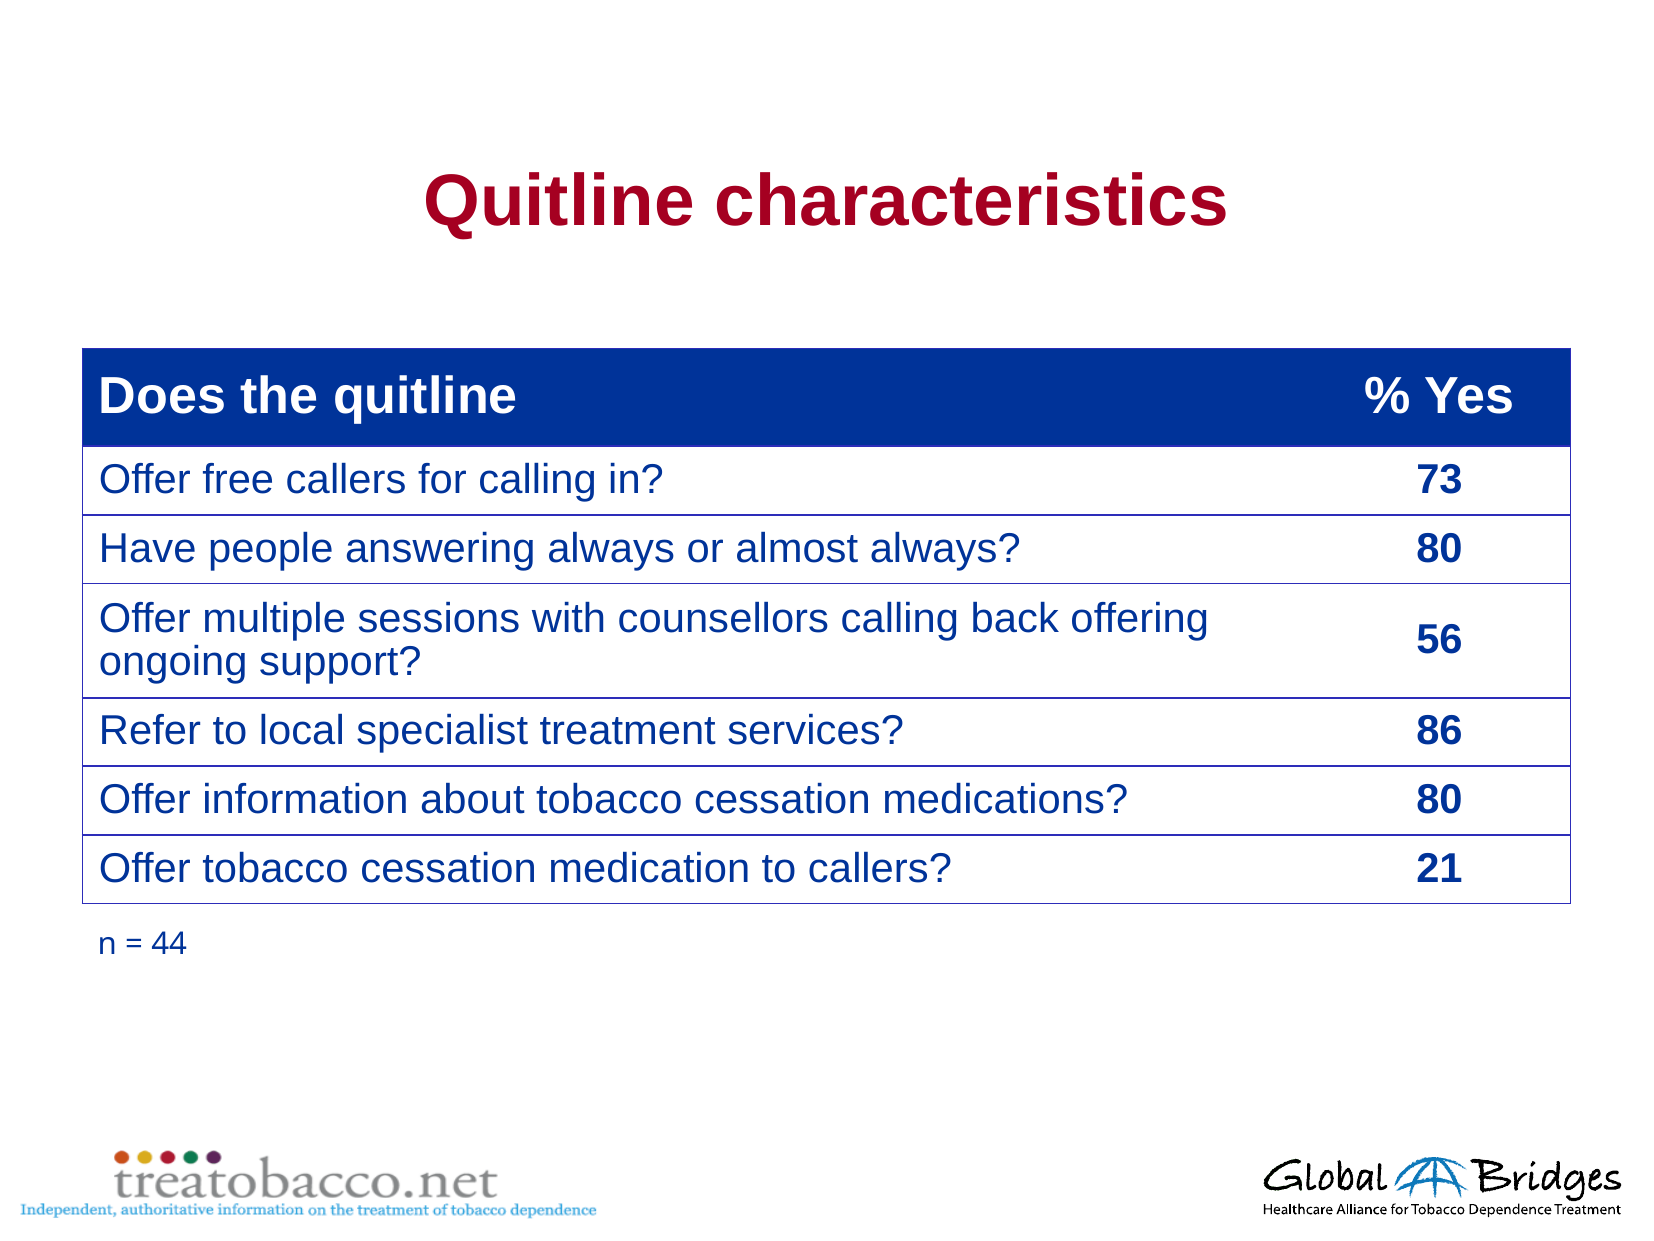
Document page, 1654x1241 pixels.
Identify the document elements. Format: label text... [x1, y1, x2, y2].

title Quitline characteristics [82, 112, 1571, 290]
table_cell 21 [1308, 836, 1570, 903]
table_cell 56 [1308, 584, 1570, 697]
table_cell 80 [1308, 767, 1570, 834]
table_header Does the quitline [83, 349, 1308, 445]
table_cell Offer multiple sessions with counsellors calling back offering ongoing support? [83, 584, 1308, 697]
table_cell 73 [1308, 447, 1570, 514]
table_cell Offer information about tobacco cessation medications? [83, 767, 1308, 834]
picture [1263, 1156, 1622, 1218]
text_box n = 44 [81, 915, 204, 970]
picture [18, 1150, 600, 1220]
table_cell Refer to local specialist treatment services? [83, 699, 1308, 765]
table_header % Yes [1308, 349, 1570, 445]
table_cell 86 [1308, 699, 1570, 765]
table_cell 80 [1308, 516, 1570, 583]
table_cell Have people answering always or almost always? [83, 516, 1308, 583]
table_cell Offer free callers for calling in? [83, 447, 1308, 514]
table_cell Offer tobacco cessation medication to callers? [83, 836, 1308, 903]
